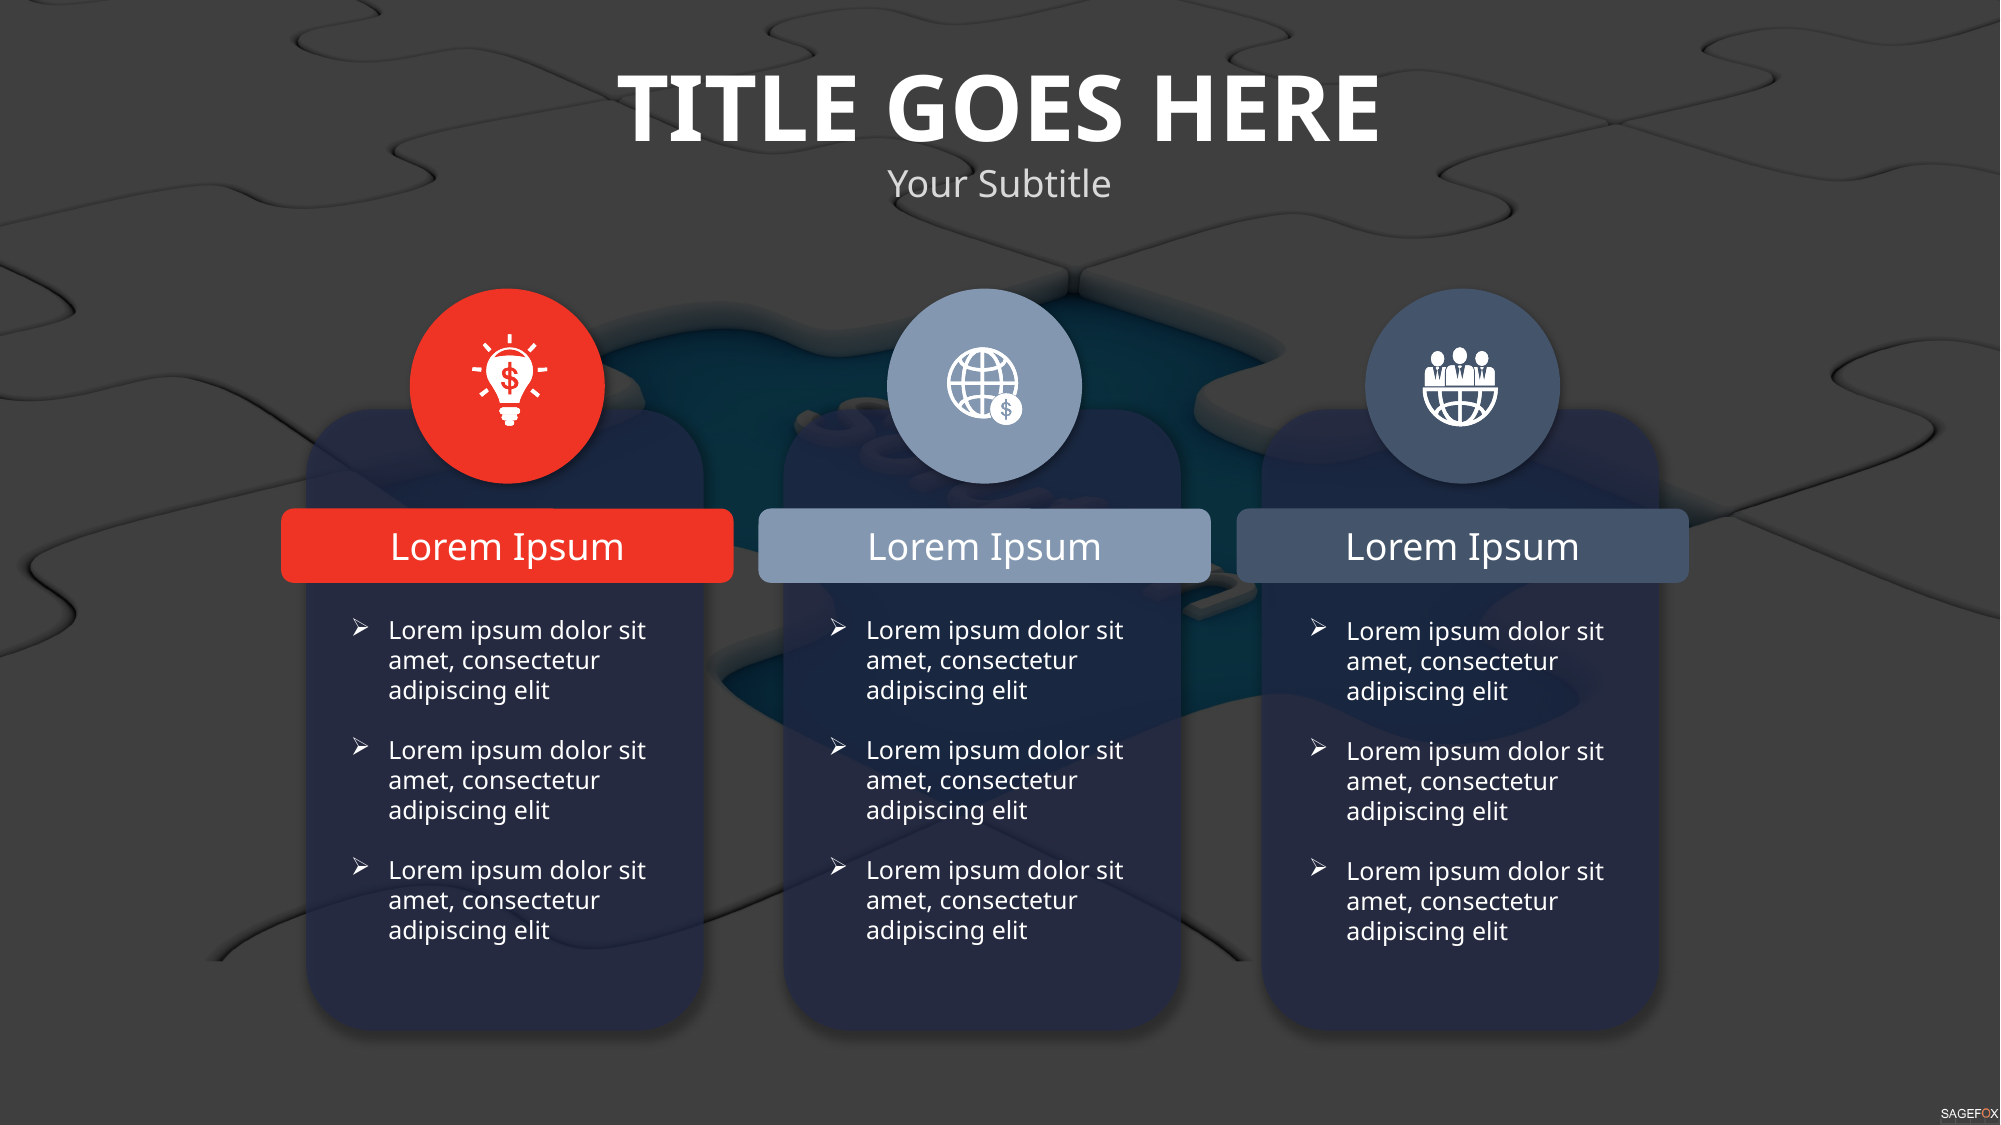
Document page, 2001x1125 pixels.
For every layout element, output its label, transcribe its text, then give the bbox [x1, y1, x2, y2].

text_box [947, 347, 1023, 425]
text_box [281, 508, 734, 583]
text_box [408, 287, 606, 485]
text_box [782, 583, 1182, 1032]
text_box Lorem ipsum dolor sit amet, consectetur adipiscing elit Lorem ipsum dolor sit amet, consectetur adipiscing elit Lorem ipsum dolor sit amet, consectetur adipiscing elit [813, 607, 1151, 952]
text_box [1236, 508, 1689, 583]
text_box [758, 508, 1211, 583]
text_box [1422, 347, 1498, 427]
text_box Lorem ipsum dolor sit amet, consectetur adipiscing elit Lorem ipsum dolor sit amet, consectetur adipiscing elit Lorem ipsum dolor sit amet, consectetur adipiscing elit [336, 607, 673, 952]
text_box TITLE GOES HERE Your Subtitle [548, 42, 1452, 212]
picture [0, 0, 2001, 1125]
text_box [782, 408, 1182, 508]
text_box [886, 287, 1084, 485]
text_box Lorem ipsum dolor sit amet, consectetur adipiscing elit Lorem ipsum dolor sit amet, consectetur adipiscing elit Lorem ipsum dolor sit amet, consectetur adipiscing elit [1294, 608, 1632, 953]
text_box [1364, 287, 1562, 485]
text_box [1260, 408, 1661, 508]
text_box [305, 408, 705, 508]
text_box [471, 334, 548, 426]
text_box [305, 583, 705, 1032]
text_box [1260, 583, 1661, 1032]
